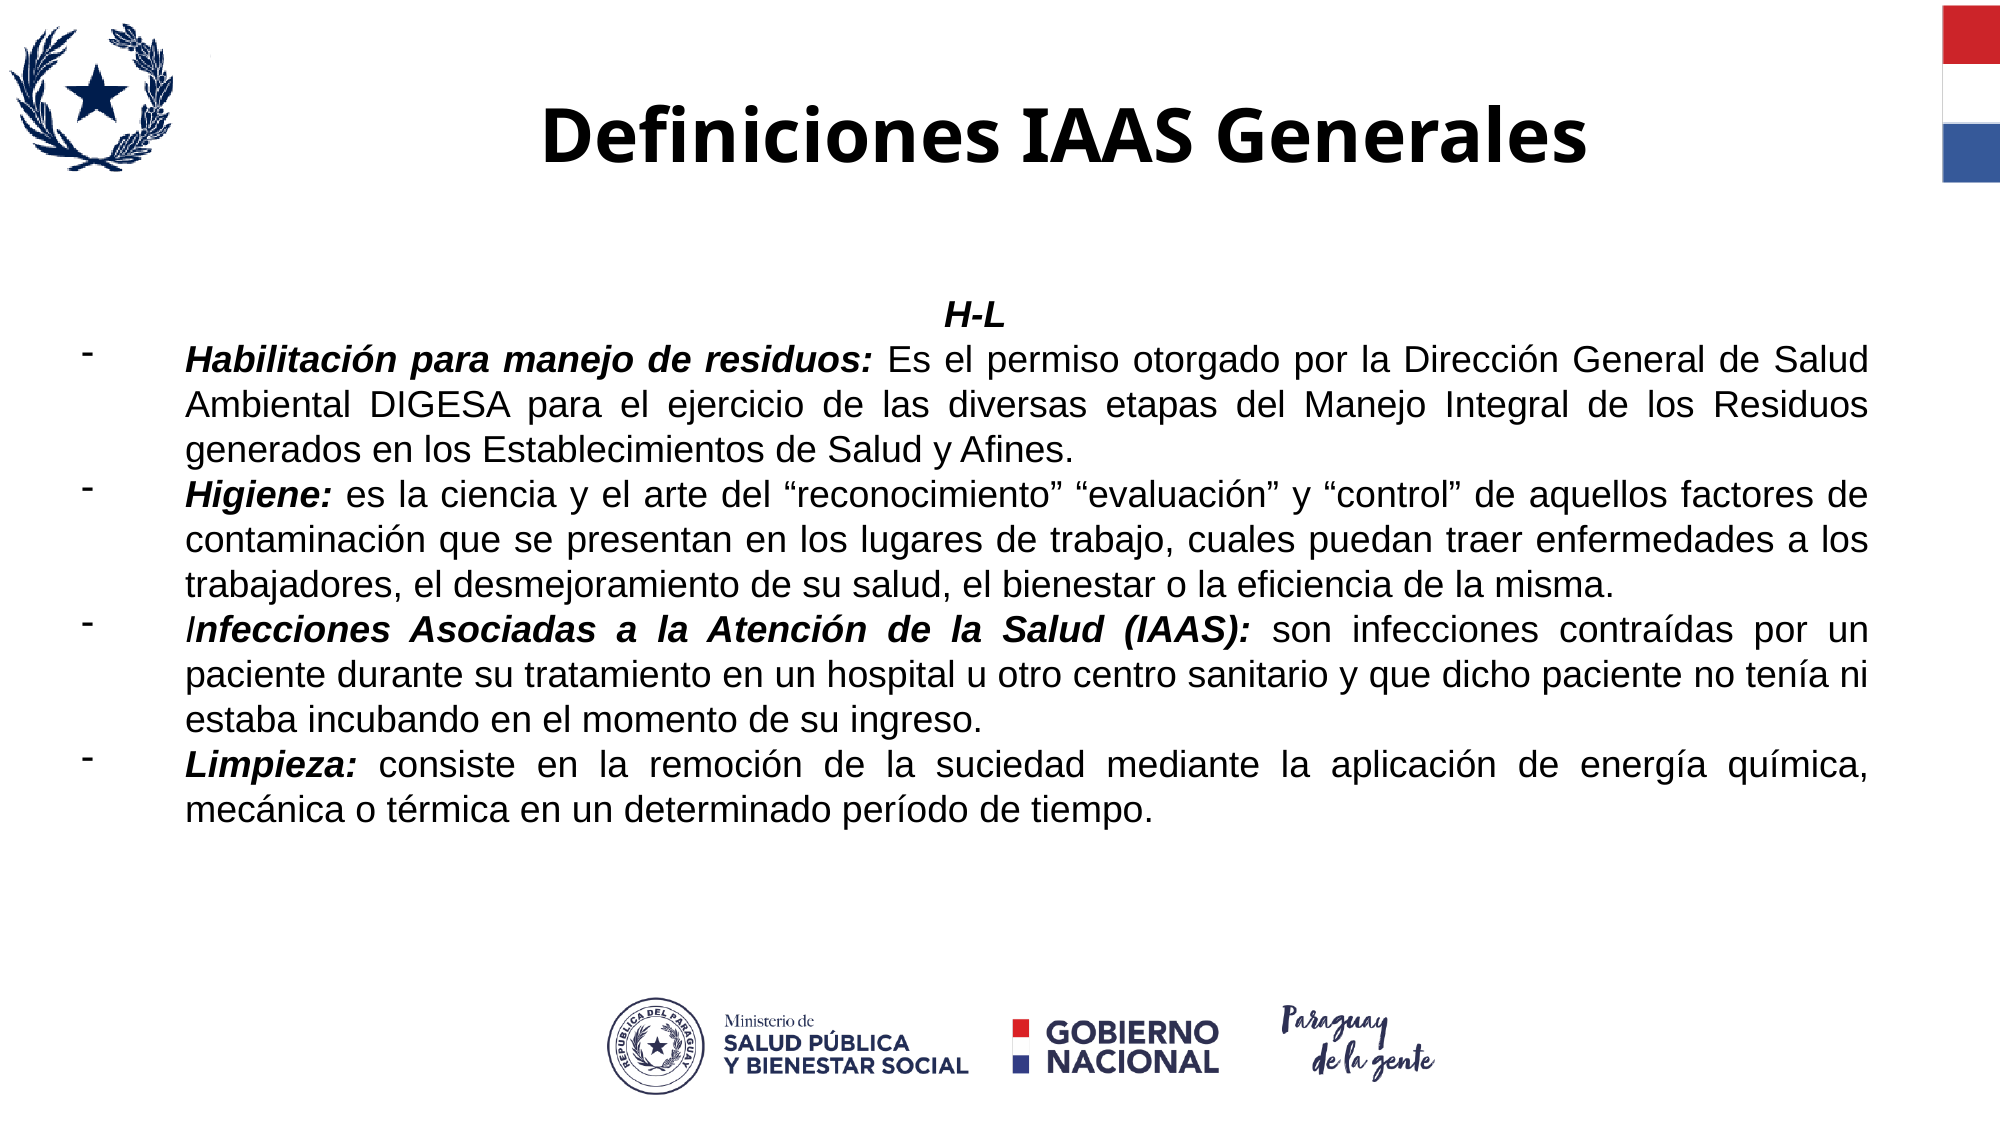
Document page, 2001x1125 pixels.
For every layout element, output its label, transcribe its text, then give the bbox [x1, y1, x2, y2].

picture [607, 997, 1435, 1095]
picture [1917, 4, 2000, 183]
text_box Definiciones IAAS Generales [412, 84, 1716, 193]
text_box H-L Habilitación para manejo de residuos: Es el permiso otorgado por la Dirección General de Salud Ambiental DIGESA para el ejercicio de las diversas etapas del Manejo Integral de los Residuos generados en los Establecimientos de Salud y Afines. Higiene: es la ciencia y el arte del “reconocimiento” “evaluación” y “control” de aquellos factores de contaminación que se presentan en los lugares de trabajo, cuales puedan traer enfermedades a los trabajadores, el desmejoramiento de su salud, el bienestar o la eficiencia de la misma. Infecciones Asociadas a la Atención de la Salud (IAAS): son infecciones contraídas por un paciente durante su tratamiento en un hospital u otro centro sanitario y que dicho paciente no tenía ni estaba incubando en el momento de su ingreso. Limpieza: consiste en la remoción de la suciedad mediante la aplicación de energía química, mecánica o térmica en un determinado período de tiempo. [66, 282, 1884, 882]
picture [0, 3, 211, 183]
